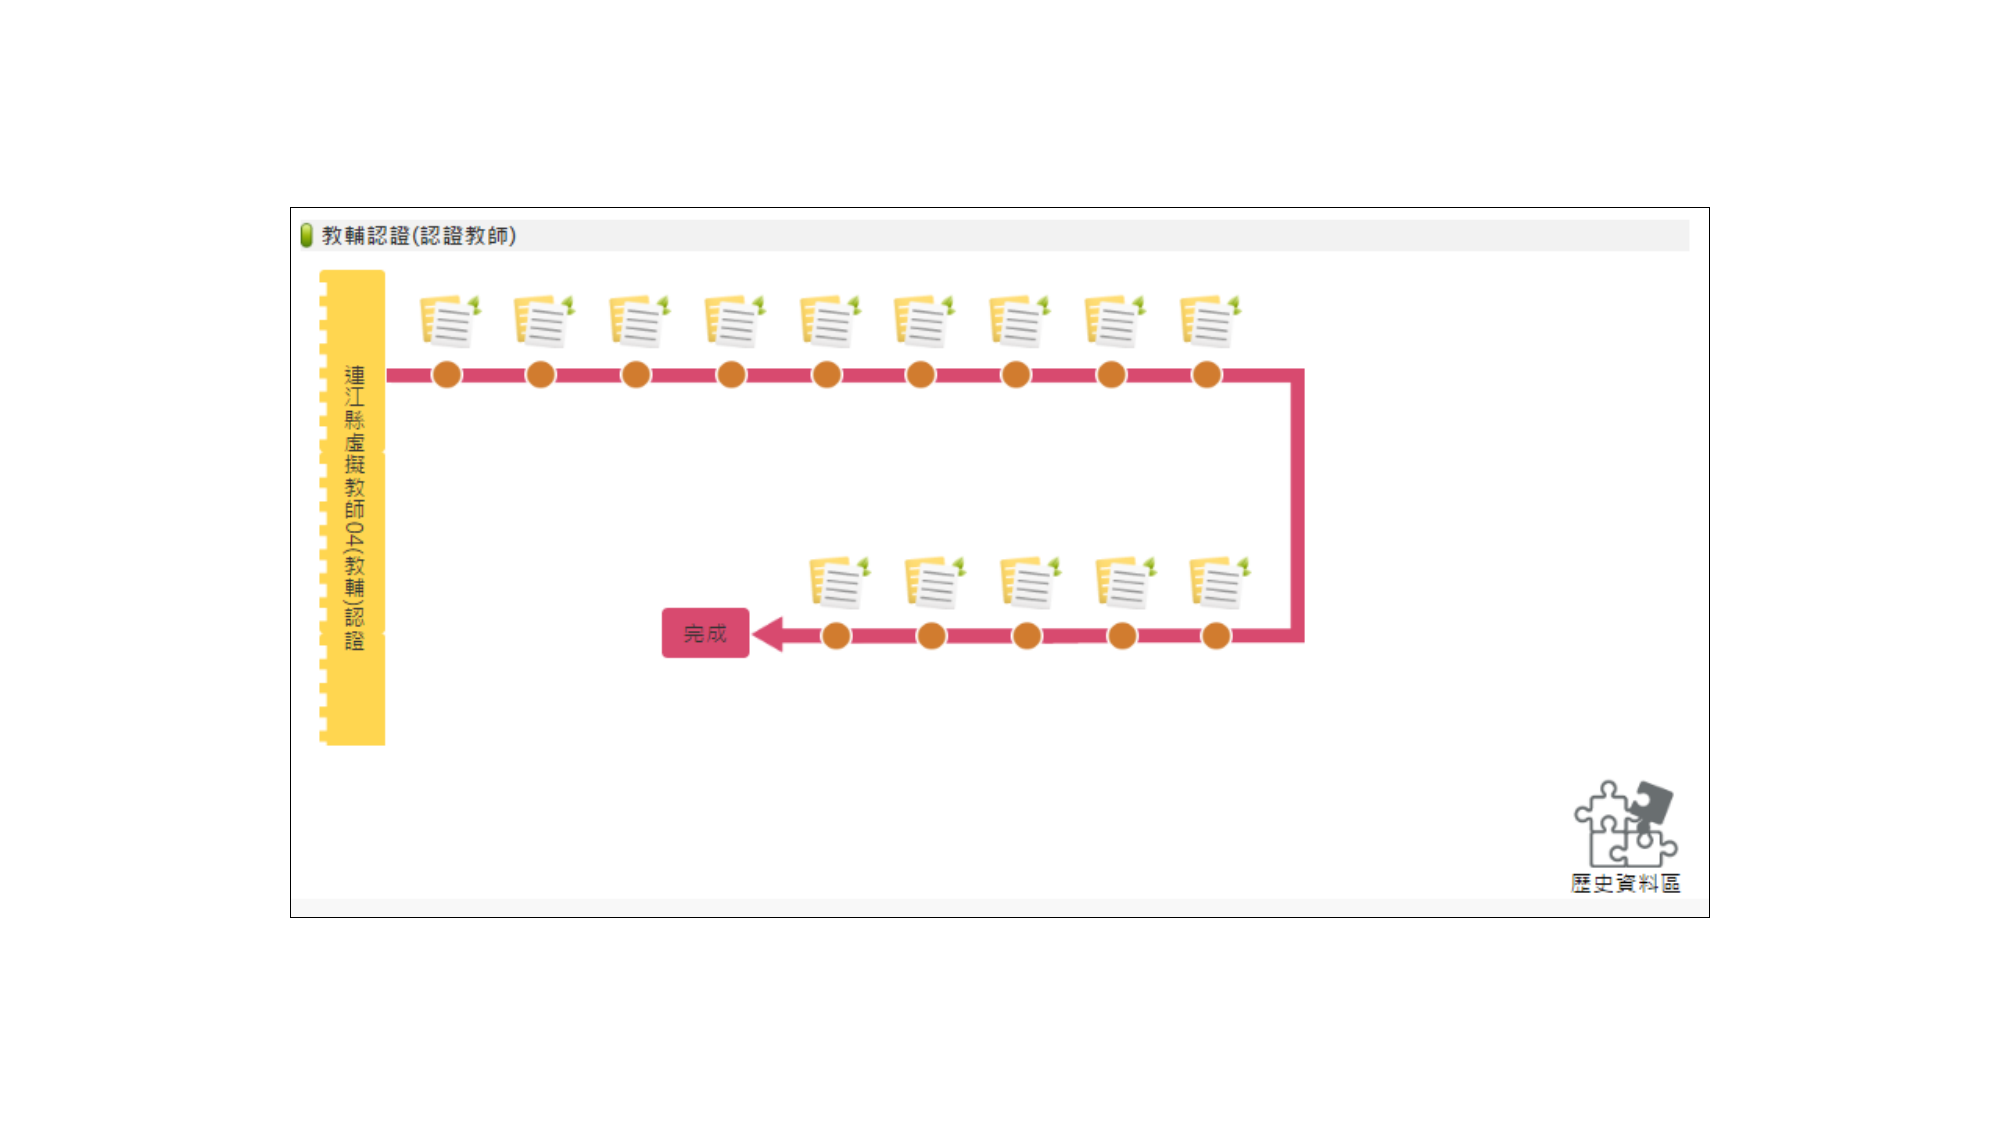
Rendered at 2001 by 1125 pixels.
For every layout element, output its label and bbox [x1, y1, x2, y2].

picture [290, 206, 1710, 918]
